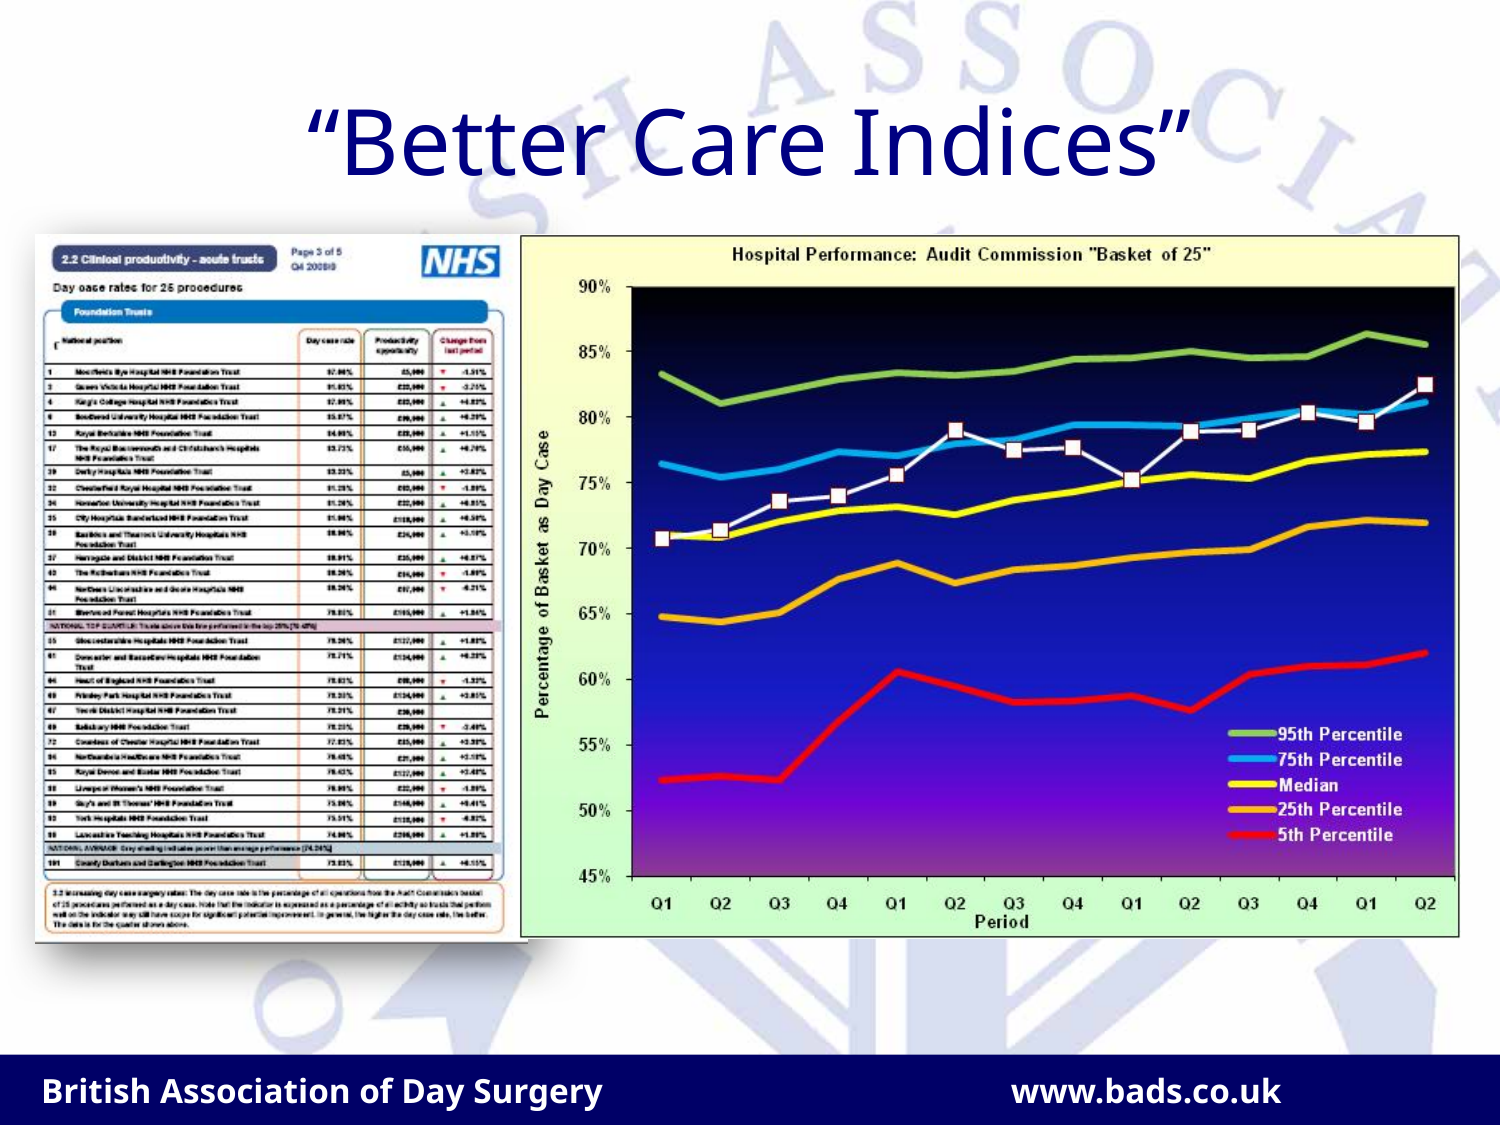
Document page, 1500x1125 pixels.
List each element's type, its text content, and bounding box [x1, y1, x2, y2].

title “Better Care Indices” [74, 44, 1426, 232]
picture [0, 0, 1500, 1054]
